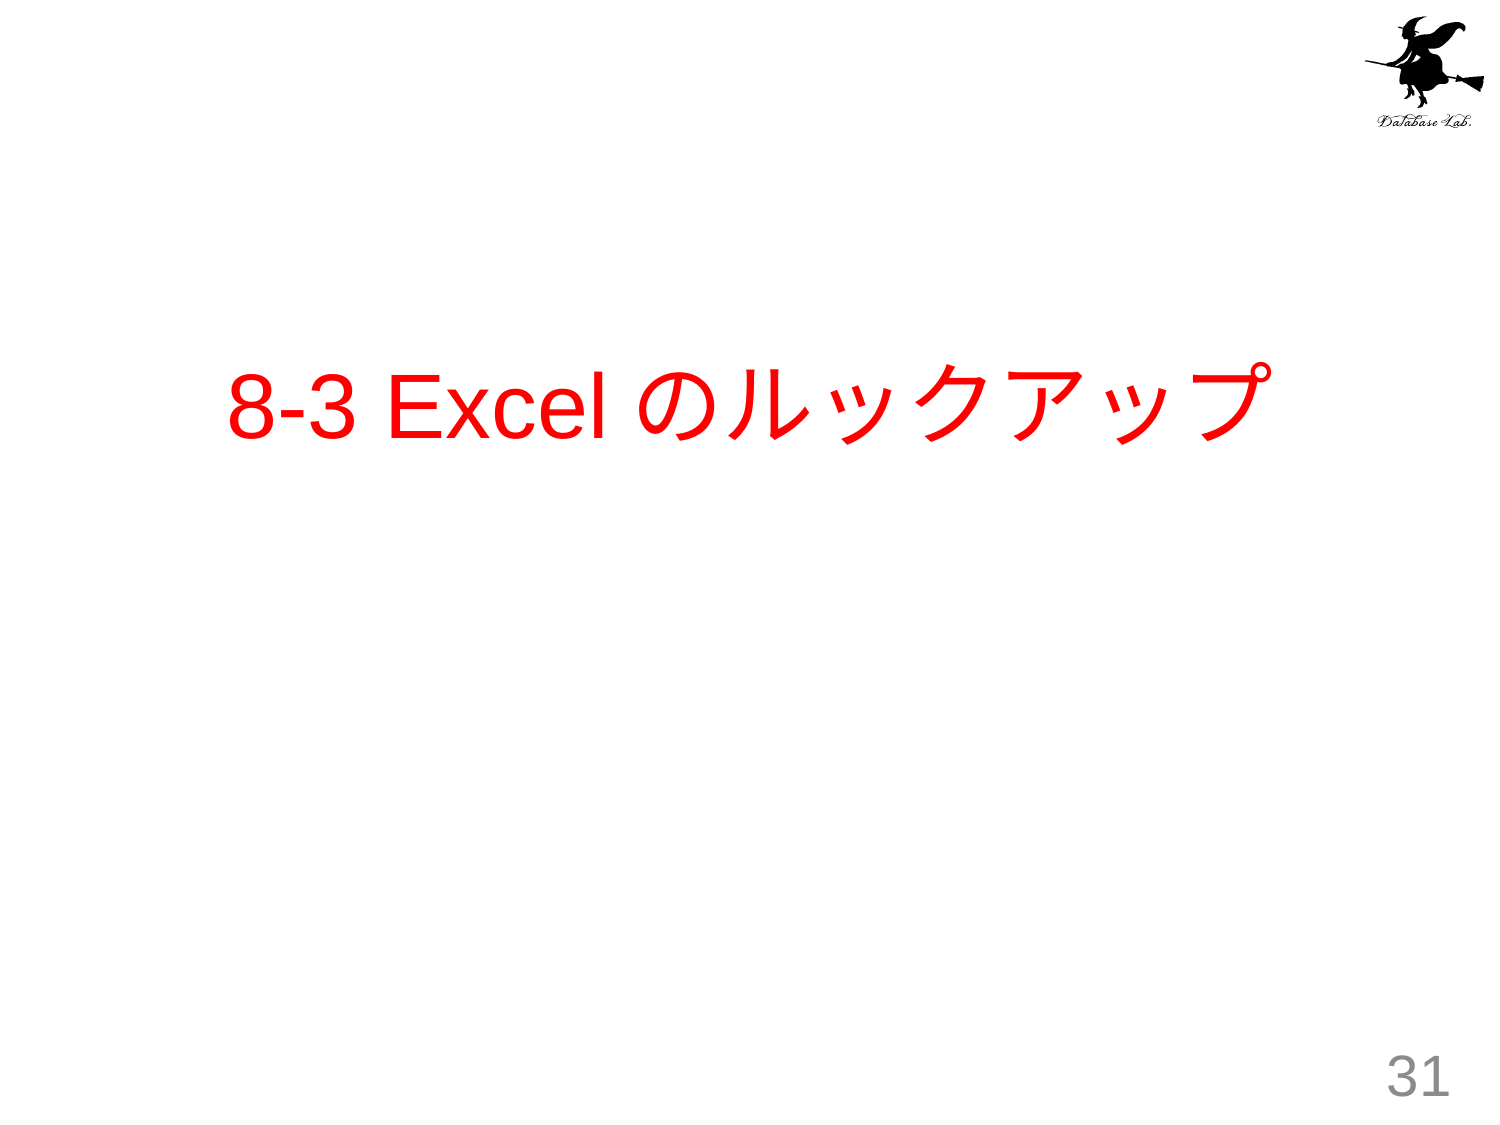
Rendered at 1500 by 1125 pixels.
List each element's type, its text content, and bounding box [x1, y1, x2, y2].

slide_number 31 [1129, 1042, 1467, 1103]
picture [1362, 14, 1486, 130]
title 8-3 Excelのルックアップ [112, 184, 1388, 576]
